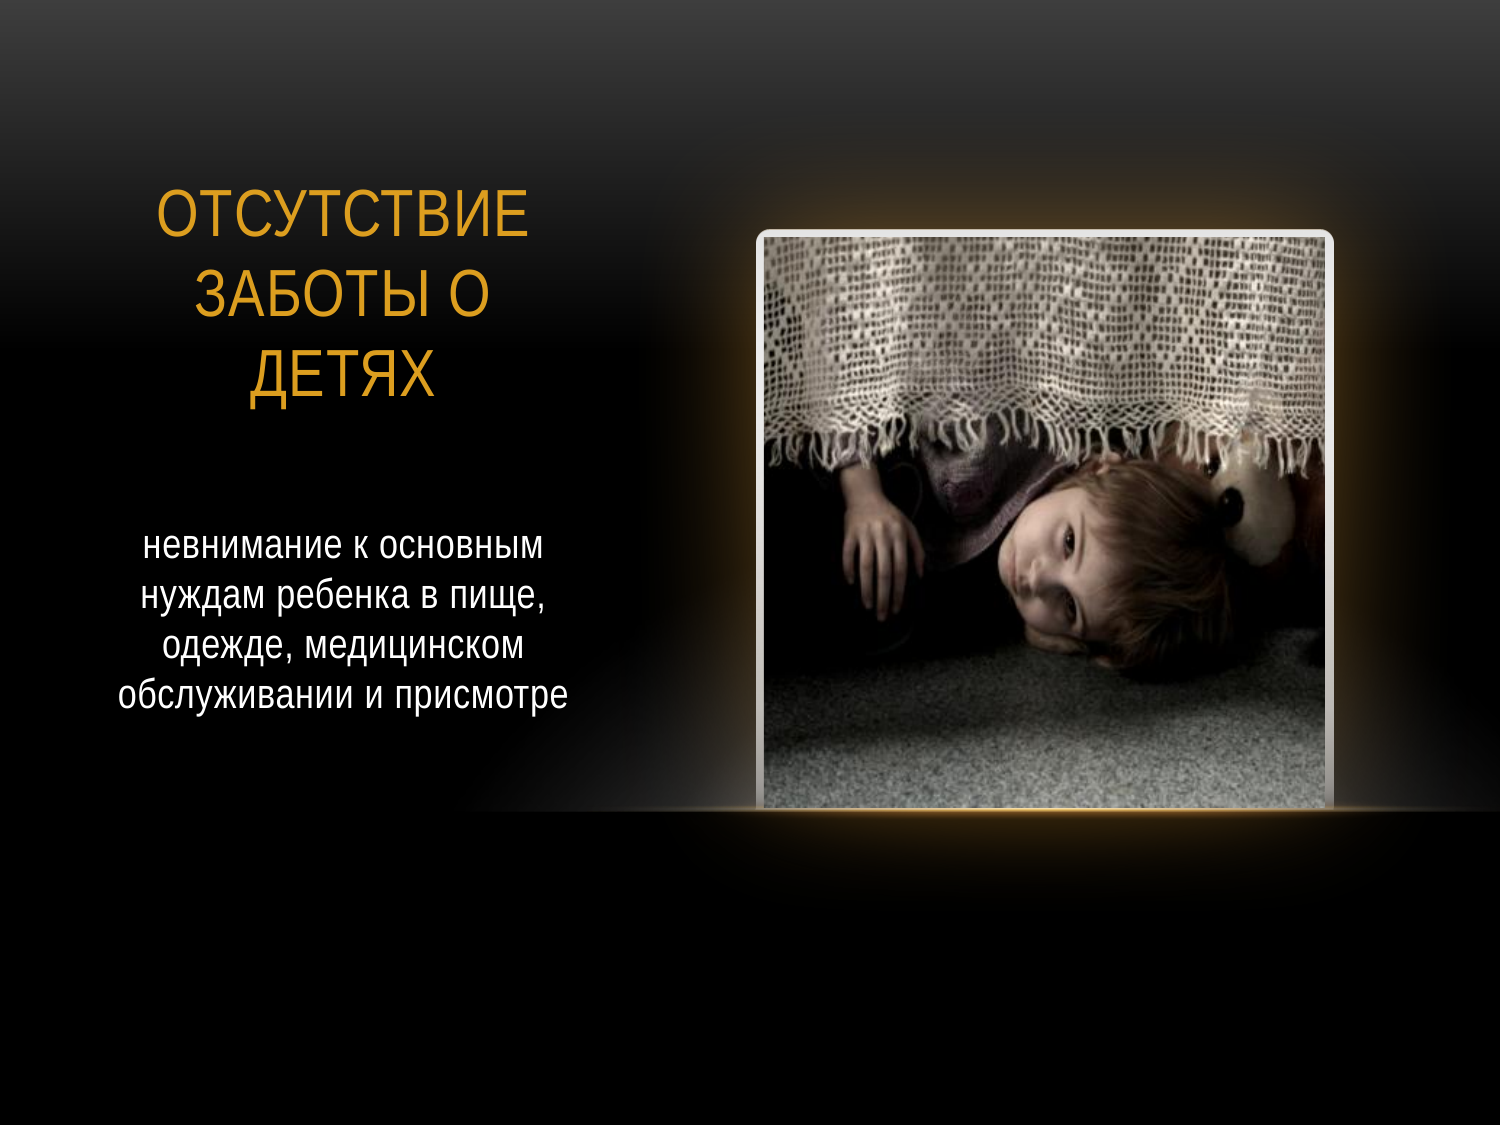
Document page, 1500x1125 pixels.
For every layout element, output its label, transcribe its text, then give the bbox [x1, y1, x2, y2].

list невнимание к основным нуждам ребенка в пище, одежде, медицинском обслуживании и присмотре [99, 515, 588, 813]
title ОТСУТСТВИЕ ЗАБОТЫ О ДЕТЯХ [99, 149, 588, 418]
picture [0, 0, 1500, 1125]
